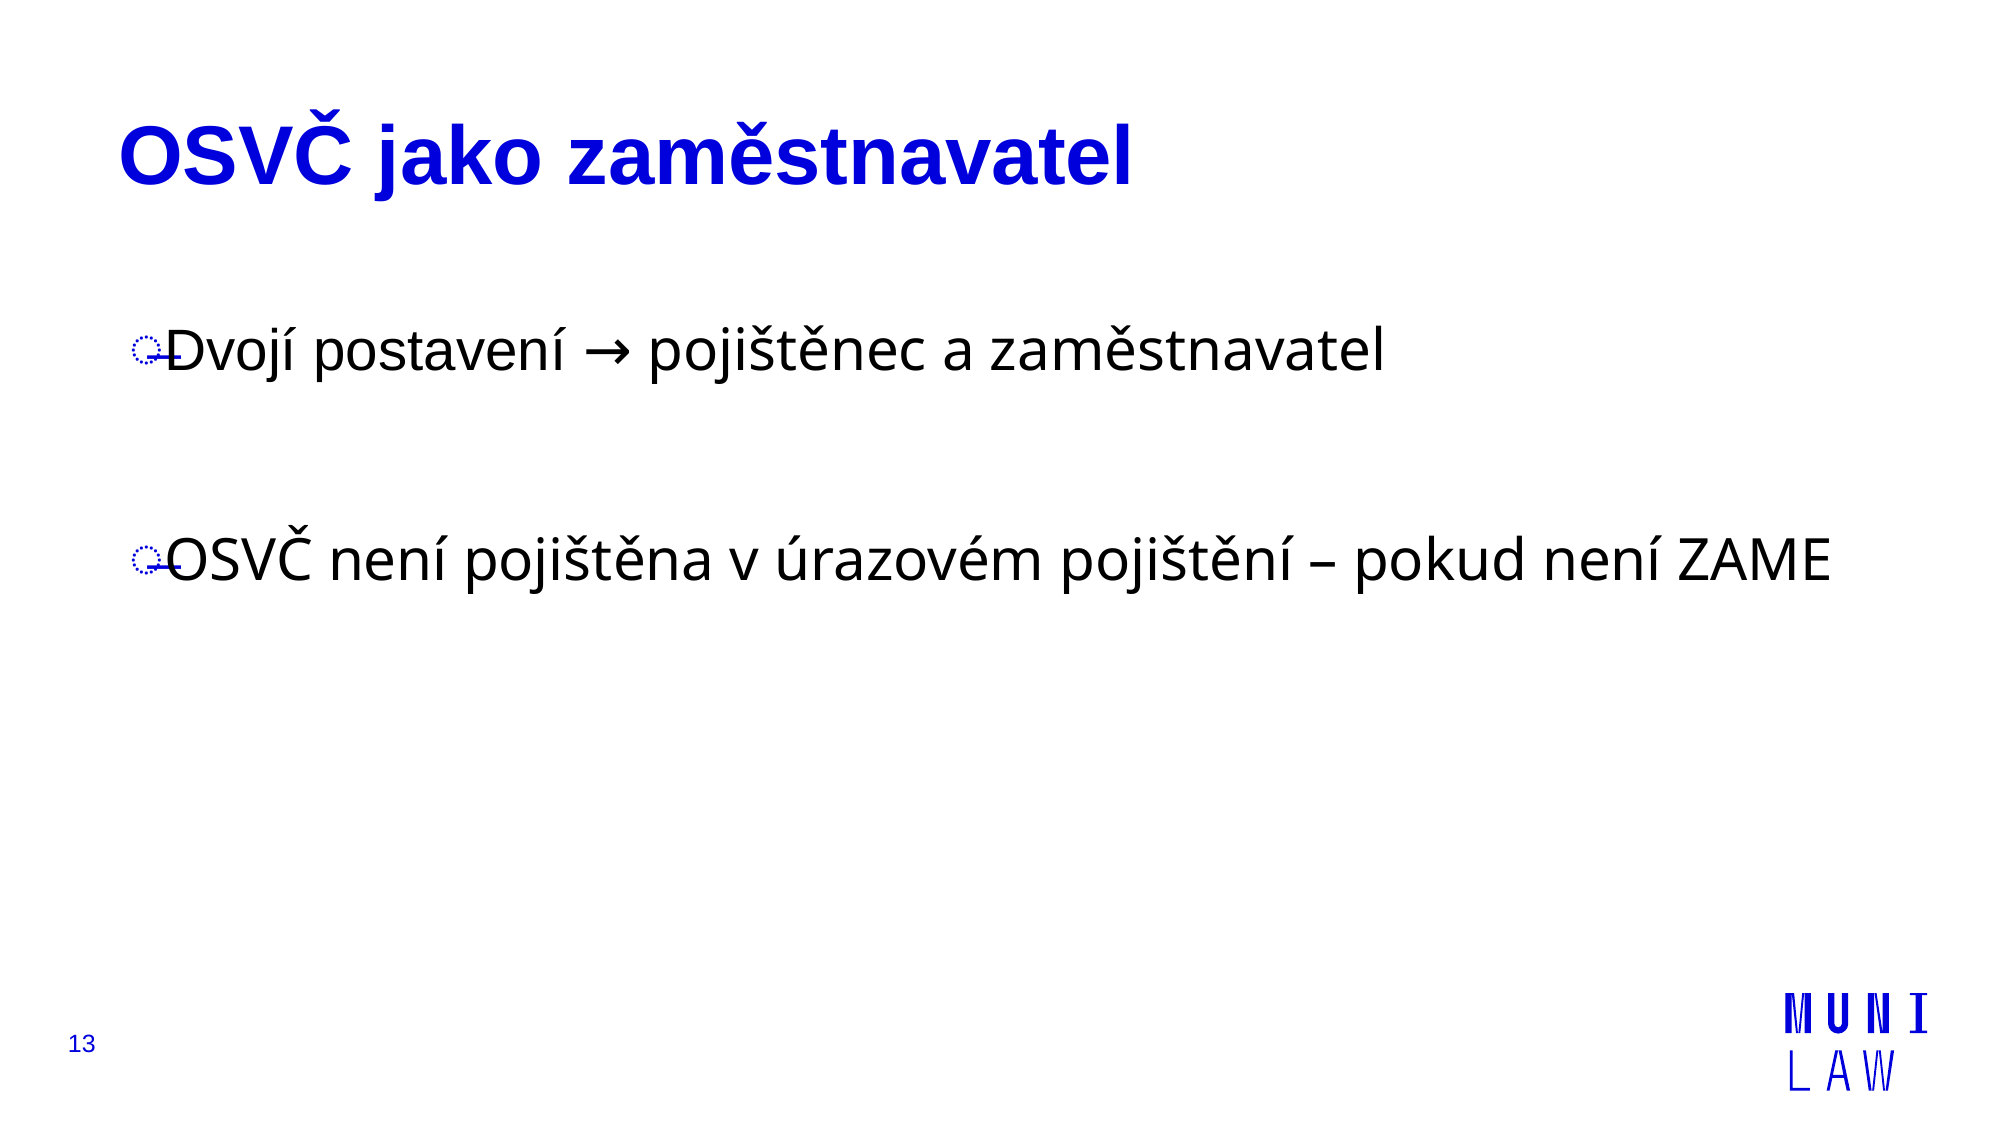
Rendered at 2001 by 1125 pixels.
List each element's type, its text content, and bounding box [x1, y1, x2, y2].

title OSVČ jako zaměstnavatel [118, 118, 1883, 193]
slide_number 13 [67, 1021, 110, 1063]
list Dvojí postavení → pojištěnec a zaměstnavatel OSVČ není pojištěna v úrazovém pojištění – pokud není ZAME [118, 277, 1883, 957]
